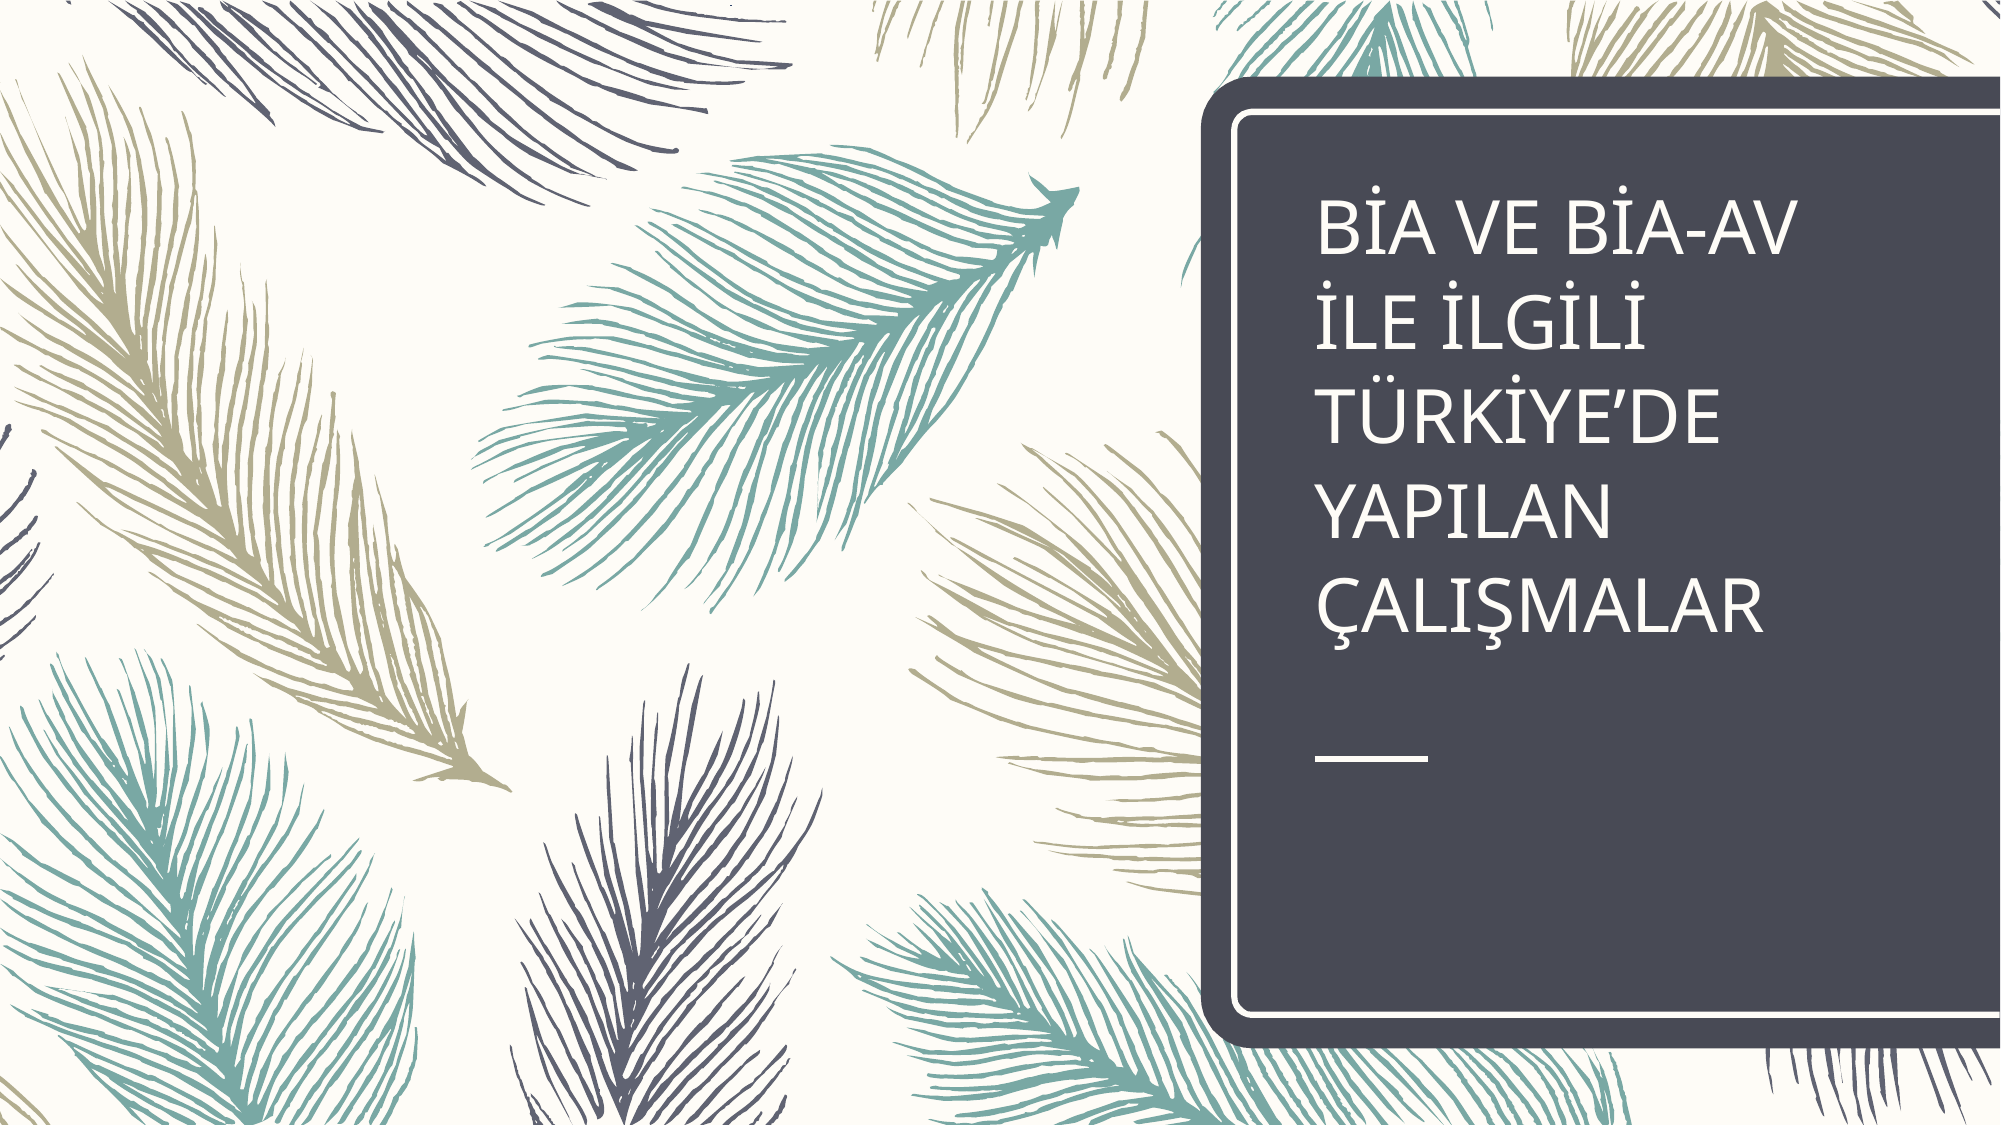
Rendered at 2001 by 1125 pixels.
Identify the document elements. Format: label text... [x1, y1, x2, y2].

title BİA VE BİA-AV İLE İLGİLİ TÜRKİYE’DE YAPILAN ÇALIŞMALAR [1299, 167, 1922, 718]
